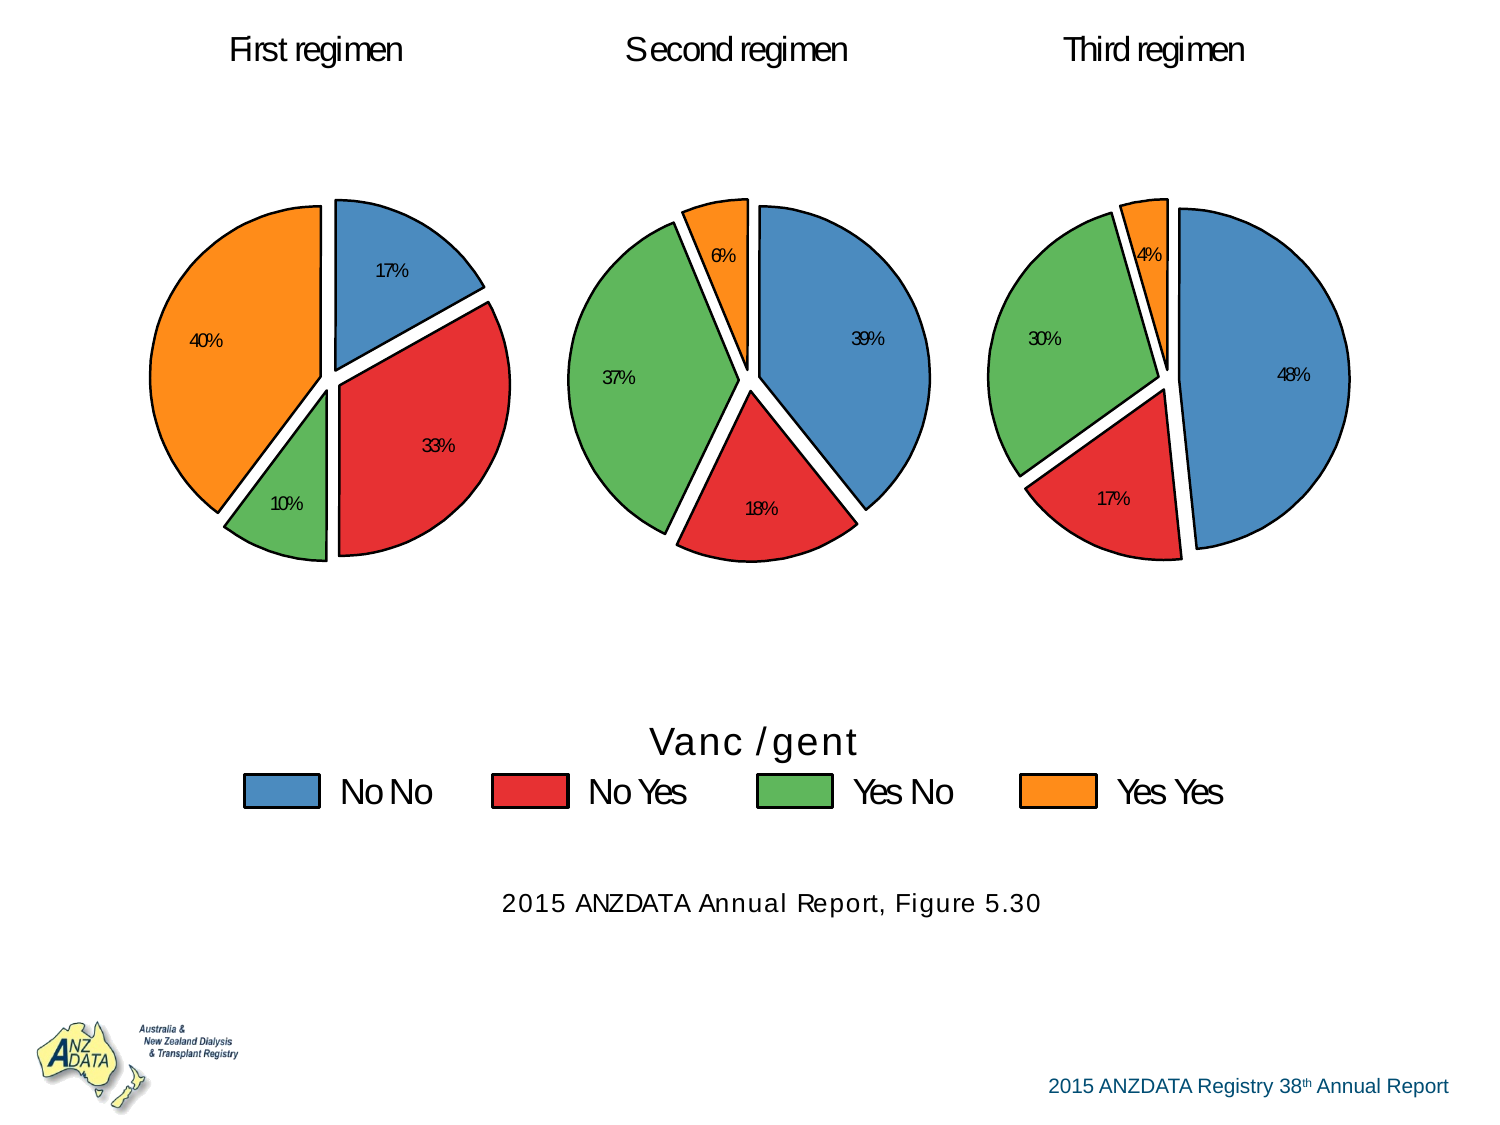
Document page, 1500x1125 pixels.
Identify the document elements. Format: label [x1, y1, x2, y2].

text_box [261, 953, 1387, 1125]
picture [29, 1016, 243, 1118]
picture [100, 0, 1400, 946]
